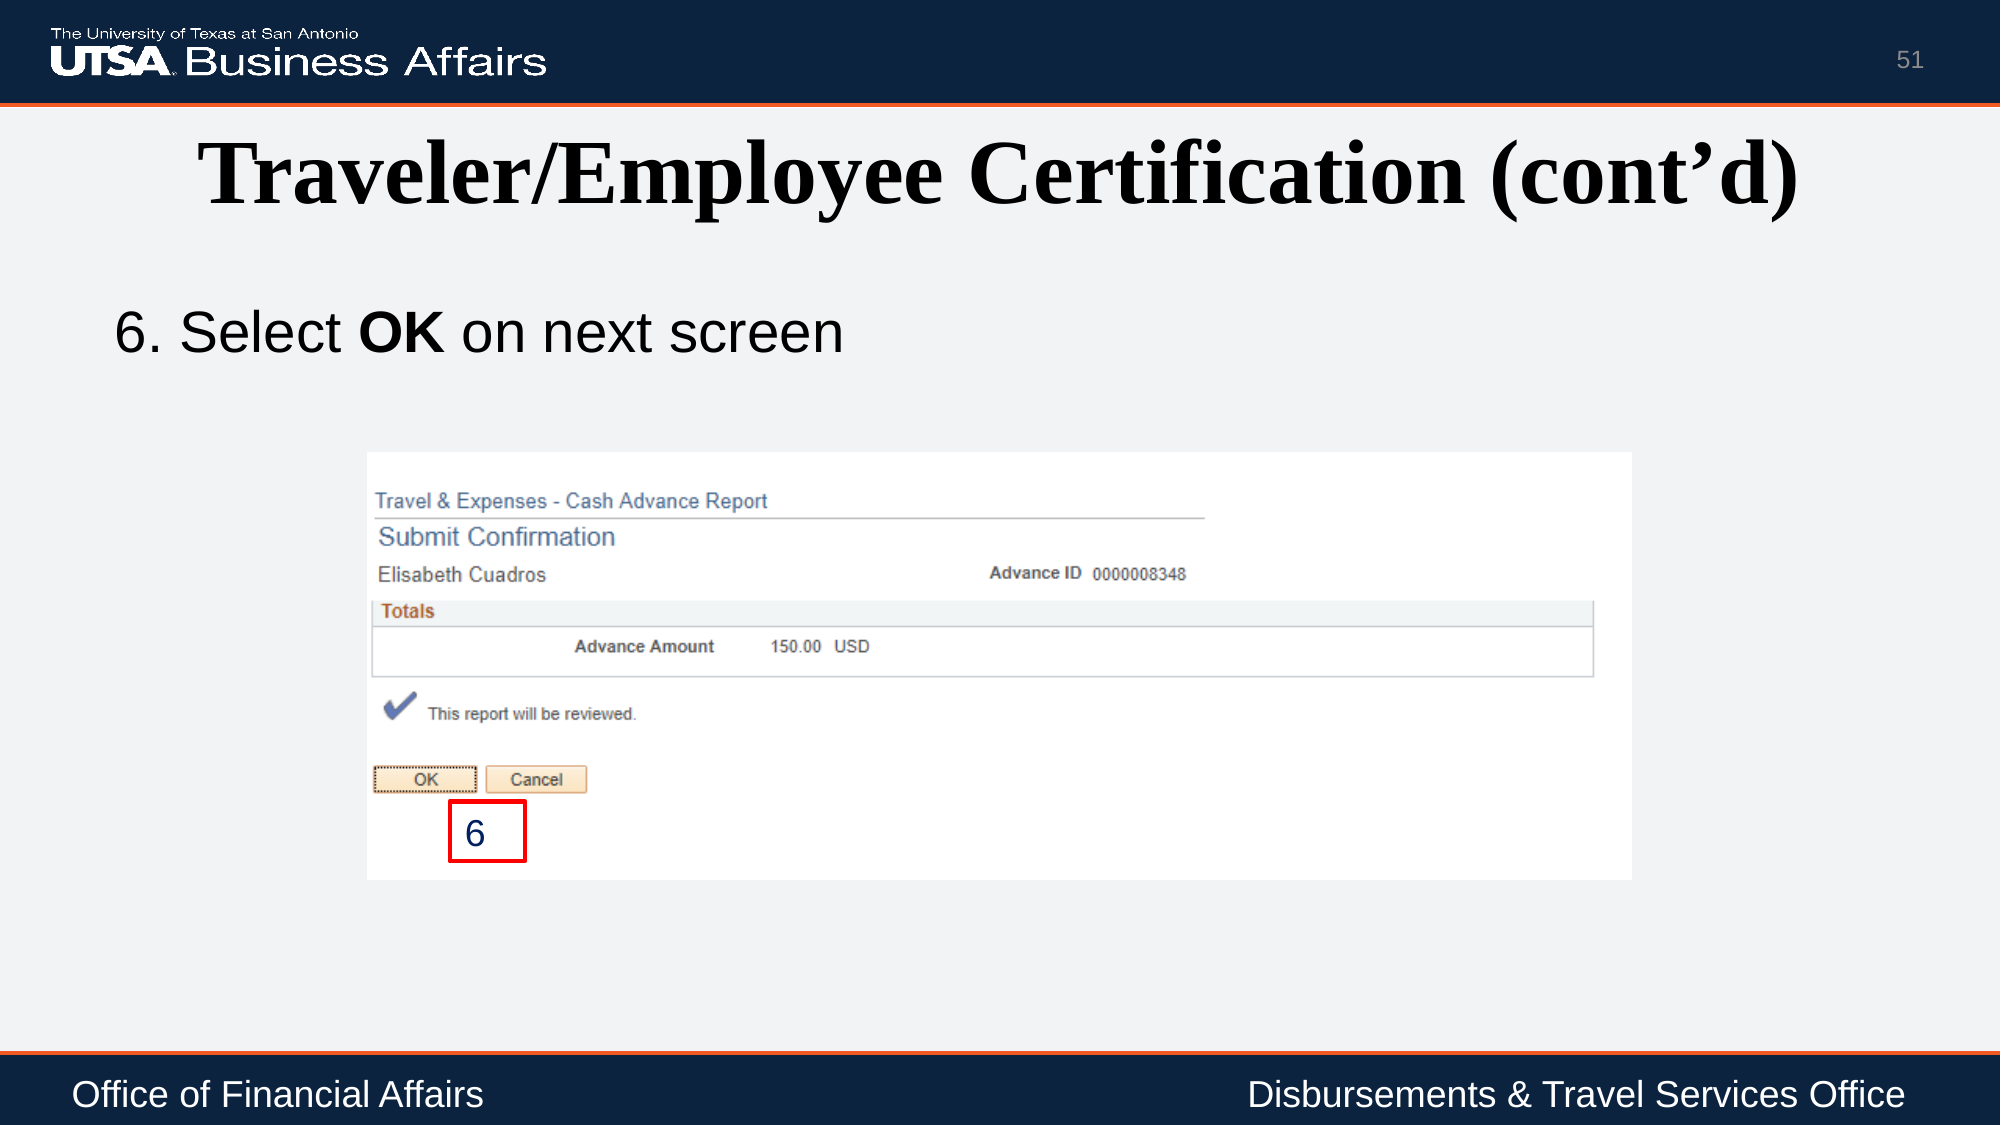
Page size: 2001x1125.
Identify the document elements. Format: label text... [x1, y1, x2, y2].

title Traveler/Employee Certification (cont’d) [99, 117, 1900, 295]
list 6. Select OK on next screen [99, 295, 1900, 1038]
picture [367, 452, 1633, 880]
slide_number 51 [1489, 28, 1940, 89]
picture [51, 28, 546, 76]
text_box Office of Financial Affairs Disbursements & Travel Services Office [56, 1063, 1943, 1125]
